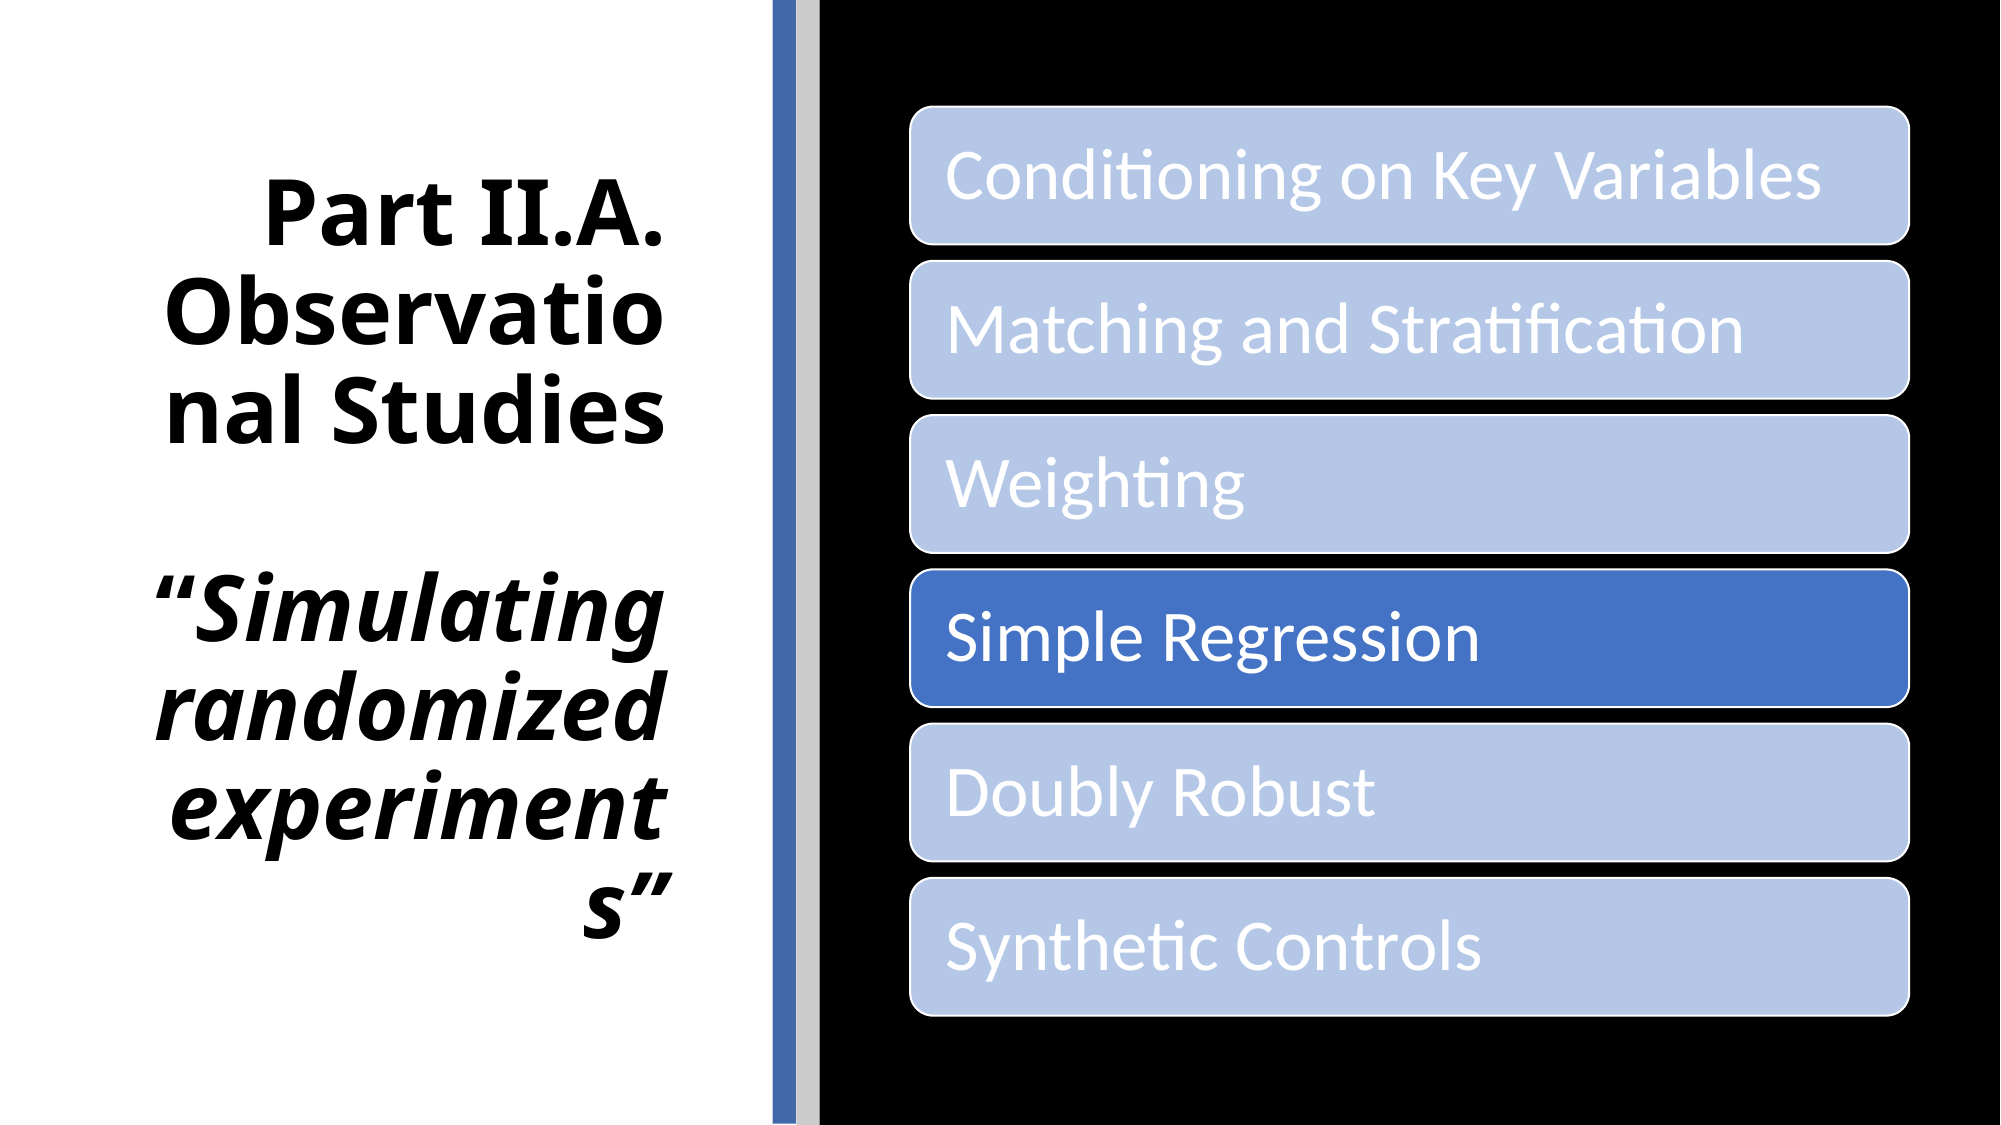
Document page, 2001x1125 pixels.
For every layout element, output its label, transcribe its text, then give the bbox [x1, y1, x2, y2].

title Part II.A. Observational Studies “Simulating randomized experiments” [124, 158, 682, 967]
text_box [795, 0, 819, 1125]
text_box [910, 104, 1910, 1019]
text_box [819, 0, 2000, 1125]
text_box [772, 0, 795, 1125]
